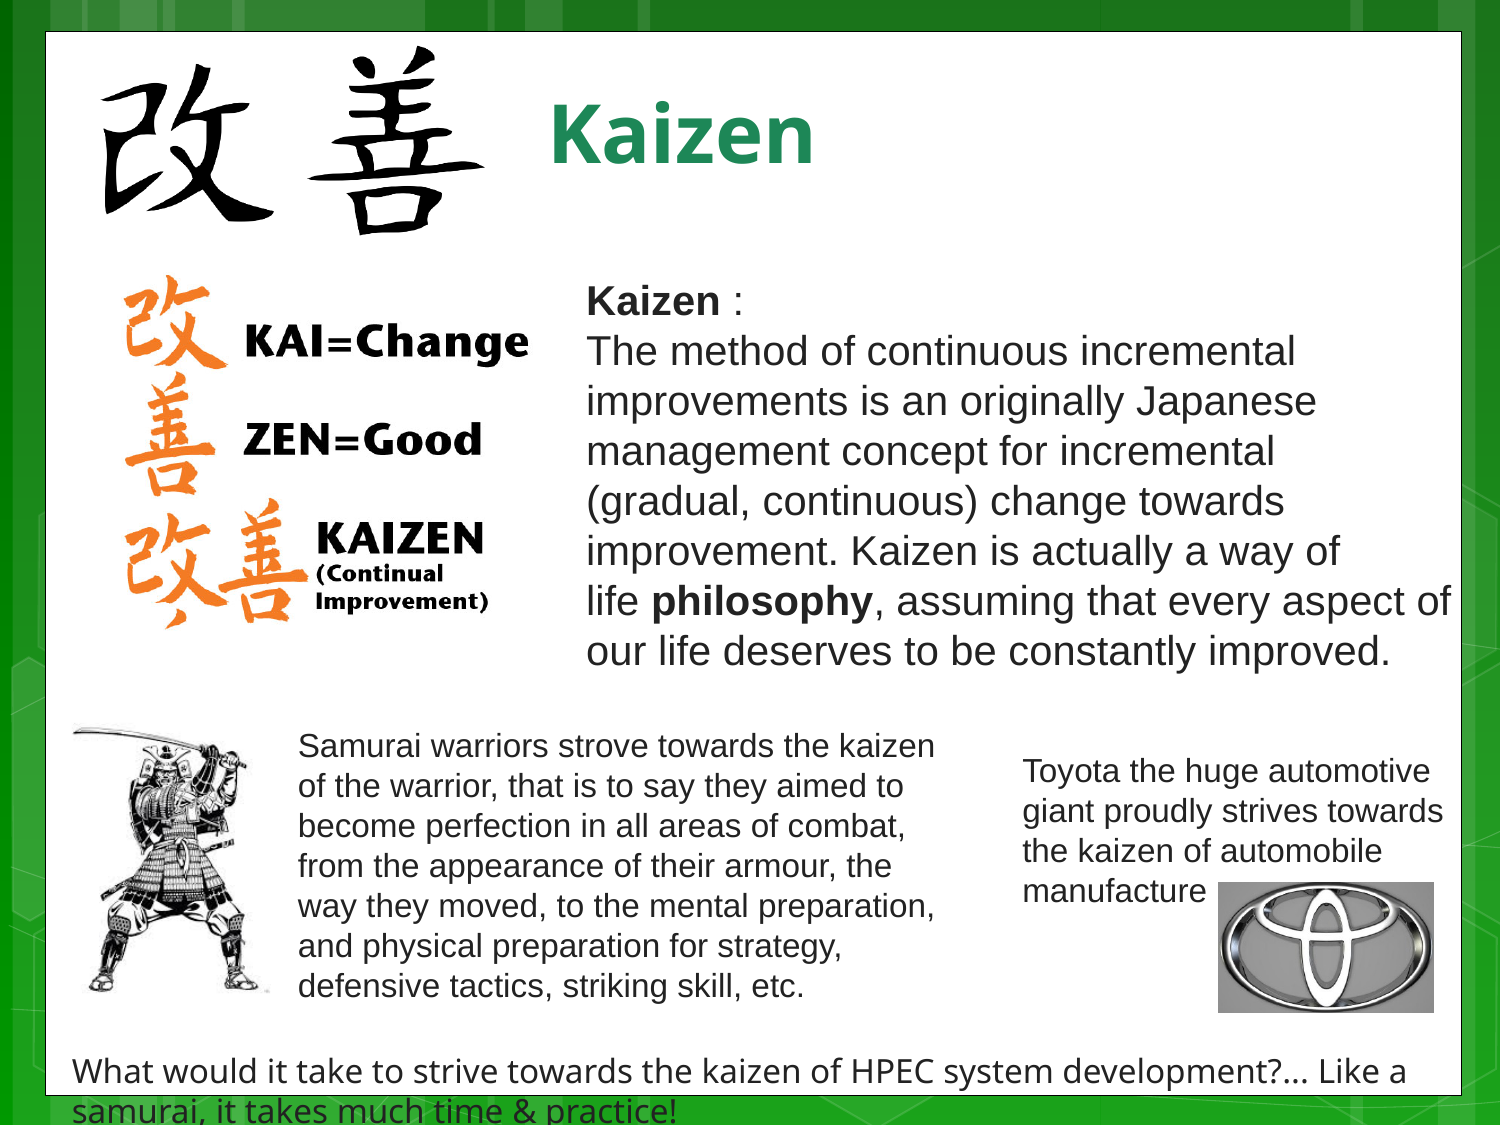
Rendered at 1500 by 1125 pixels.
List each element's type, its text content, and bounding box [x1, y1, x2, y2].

text_box What would it take to strive towards the kaizen of HPEC system development?... Like a samurai, it takes much time & practice! [57, 1042, 1483, 1125]
text_box Kaizen : The method of continuous incremental improvements is an originally Japanese management concept for incremental (gradual, continuous) change towards improvement. Kaizen is actually a way of life philosophy, assuming that every aspect of our life deserves to be constantly improved. [571, 266, 1467, 682]
text_box Toyota the huge automotive giant proudly strives towards the kaizen of automobile manufacture [1007, 741, 1483, 917]
picture [115, 266, 533, 640]
picture [63, 713, 280, 1010]
text_box Samurai warriors strove towards the kaizen of the warrior, that is to say they aimed to become perfection in all areas of combat, from the appearance of their armour, the way they moved, to the mental preparation, and physical preparation for strategy, defensive tactics, striking skill, etc. [283, 717, 966, 1012]
picture [1218, 881, 1434, 1013]
title Kaizen [532, 73, 1383, 188]
picture [84, 37, 513, 252]
